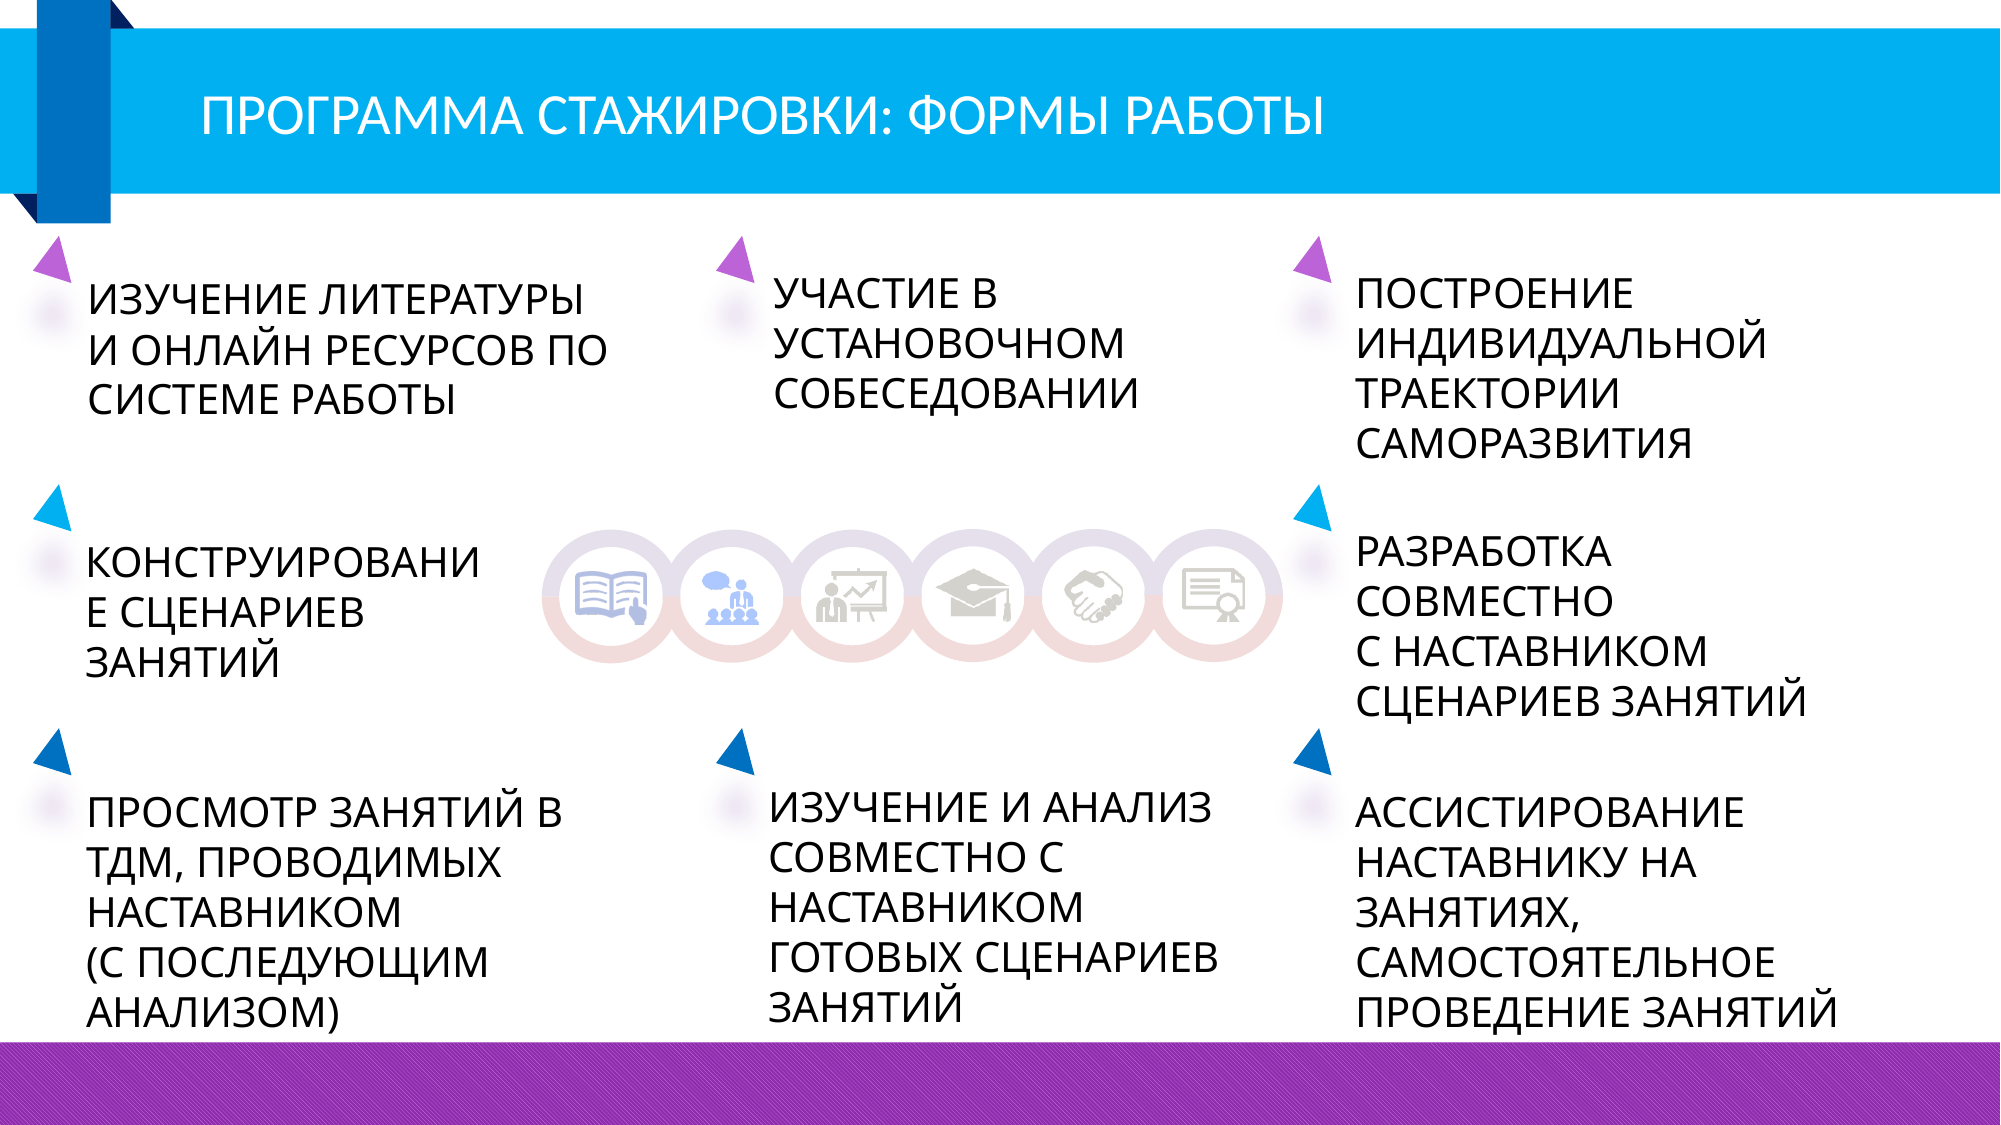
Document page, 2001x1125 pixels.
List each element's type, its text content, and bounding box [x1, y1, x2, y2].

text_box [1291, 482, 1334, 534]
text_box [1291, 235, 1334, 286]
text_box [30, 235, 74, 286]
text_box Изучение и анализ совместно с наставником готовых сценариев занятий [753, 772, 1302, 1028]
text_box Построение индивидуальной траектории саморазвития [1340, 259, 1939, 475]
text_box Участие в установочном собеседовании [758, 259, 1198, 460]
text_box [714, 235, 757, 286]
text_box [1291, 726, 1334, 778]
text_box [0, 1028, 2000, 1125]
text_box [0, 0, 2000, 224]
text_box [30, 726, 74, 778]
text_box Изучение литературы и онлайн ресурсов по системе работы [73, 265, 680, 431]
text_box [541, 528, 1284, 664]
text_box Ассистирование наставнику на занятиях, самостоятельное проведение занятий [1340, 778, 1945, 1028]
text_box Просмотр занятий в ТДМ, проводимых наставником (с последующим анализом) [71, 778, 680, 1028]
text_box [714, 726, 757, 778]
text_box Конструирование сценариев занятий [70, 528, 510, 744]
text_box [30, 482, 74, 534]
text_box Разработка совместно с наставником сценариев занятий [1340, 517, 1888, 733]
